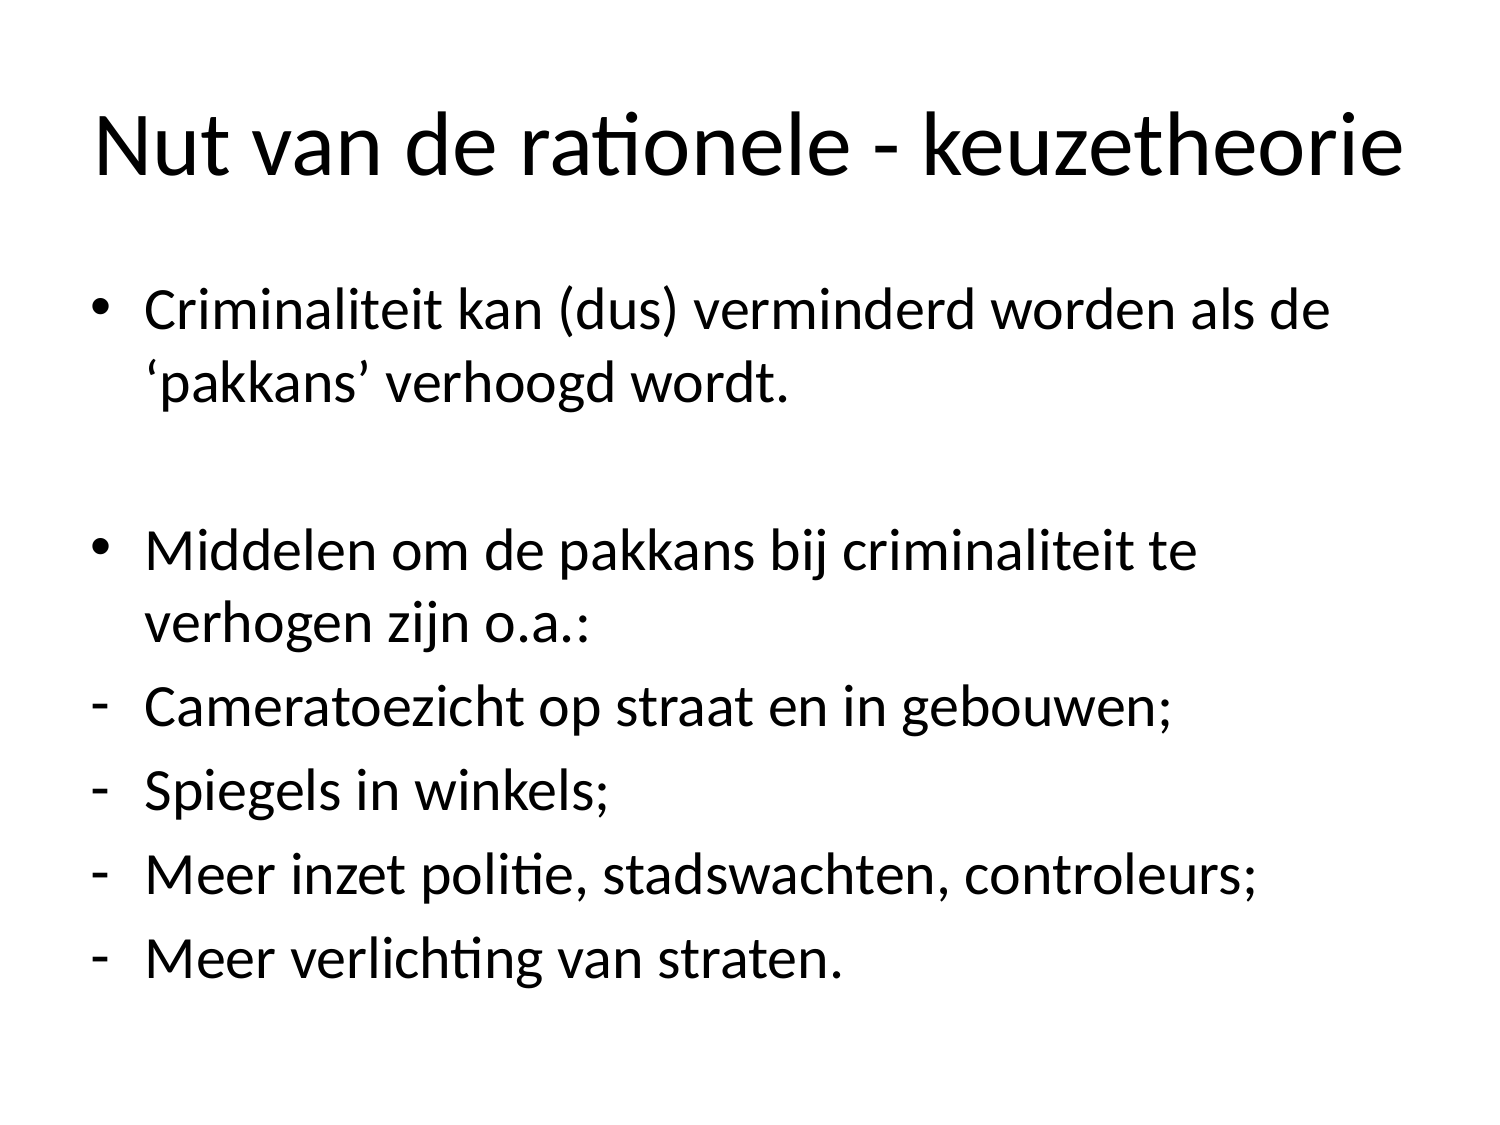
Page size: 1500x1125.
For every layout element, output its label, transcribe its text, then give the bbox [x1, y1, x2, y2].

title Nut van de rationele - keuzetheorie [75, 45, 1425, 233]
list Criminaliteit kan (dus) verminderd worden als de ‘pakkans’ verhoogd wordt. Middelen om de pakkans bij criminaliteit te verhogen zijn o.a.: Cameratoezicht op straat en in gebouwen; Spiegels in winkels; Meer inzet politie, stadswachten, controleurs; Meer verlichting van straten. [75, 262, 1425, 1005]
